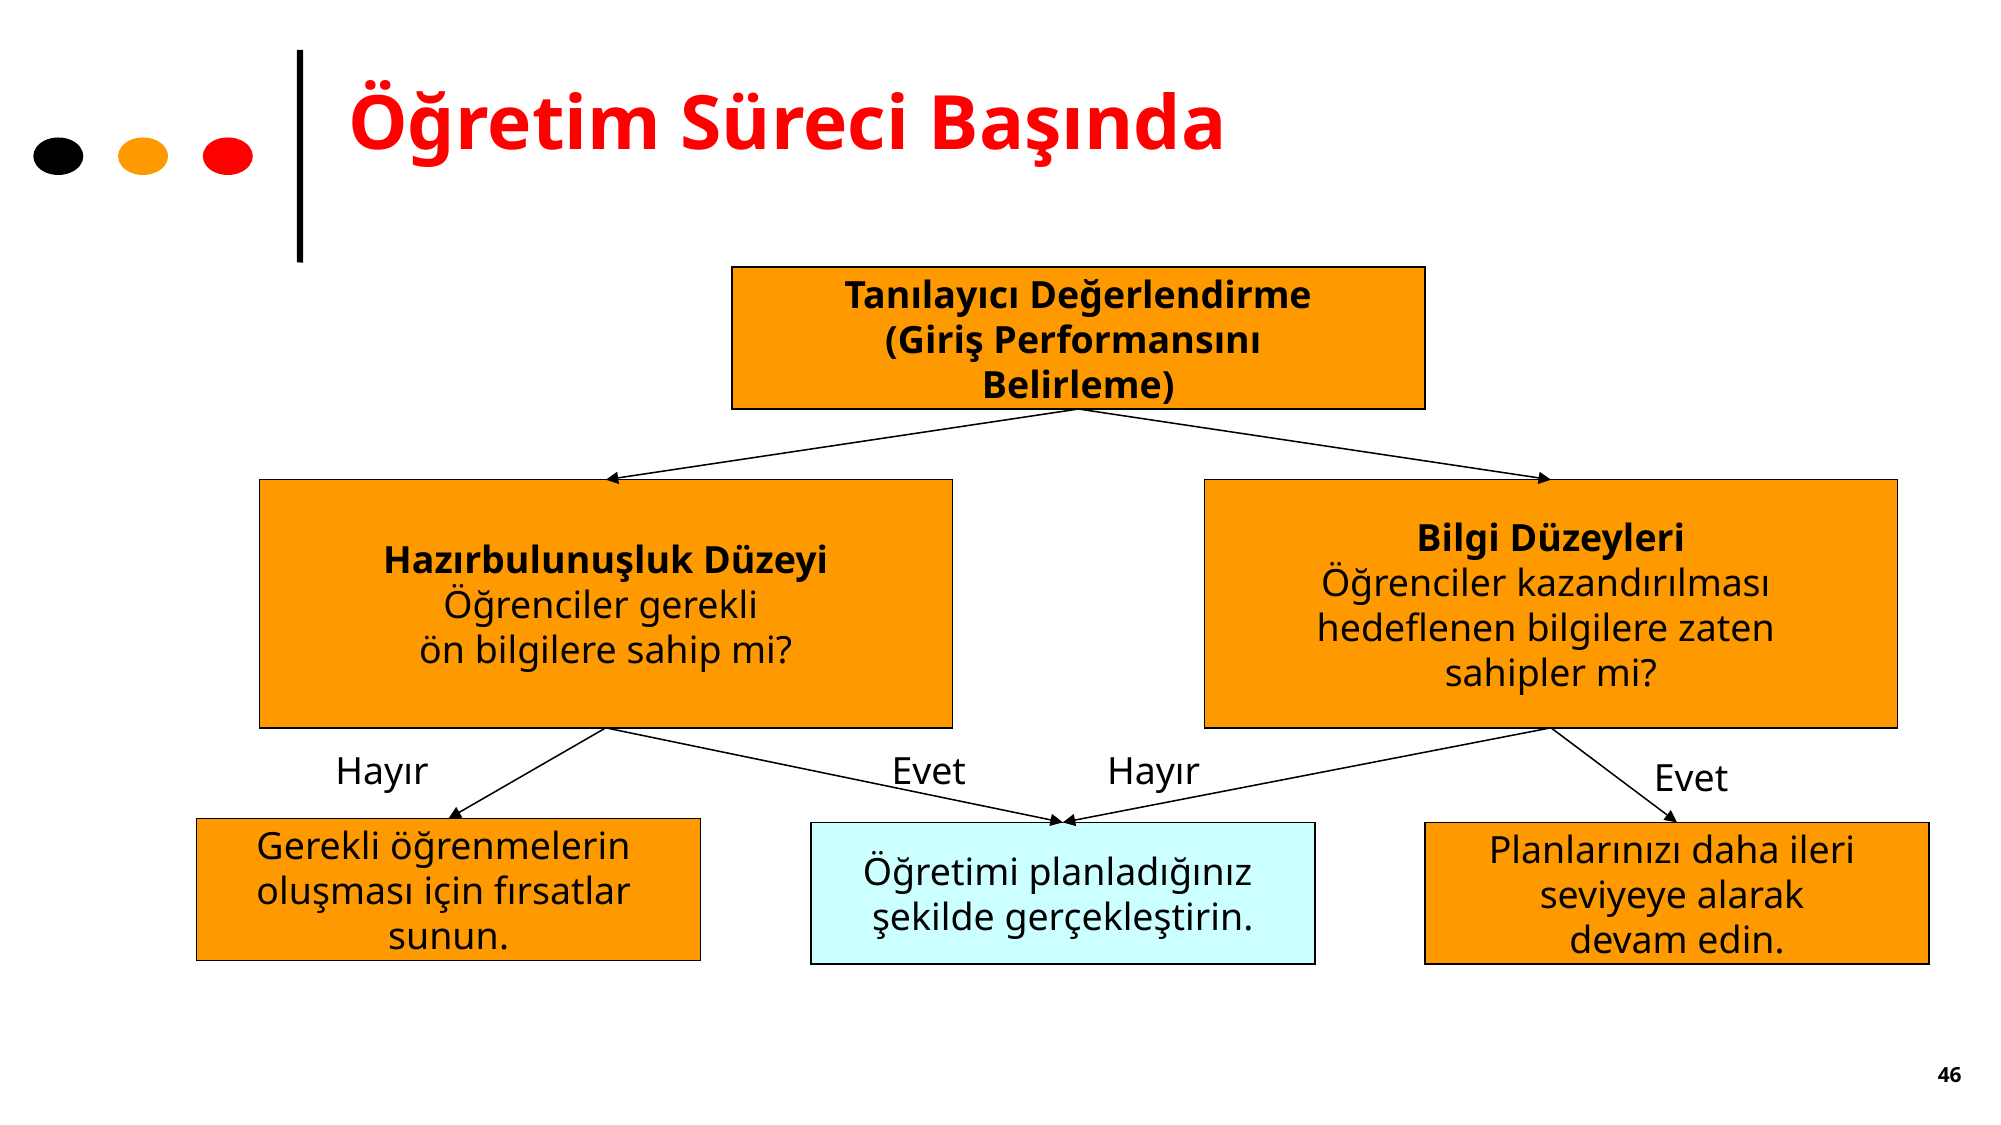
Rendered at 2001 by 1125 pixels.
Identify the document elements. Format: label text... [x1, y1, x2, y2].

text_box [196, 266, 1930, 965]
slide_number 46 [1693, 1054, 1977, 1125]
title Öğretim Süreci Başında [333, 31, 1867, 208]
